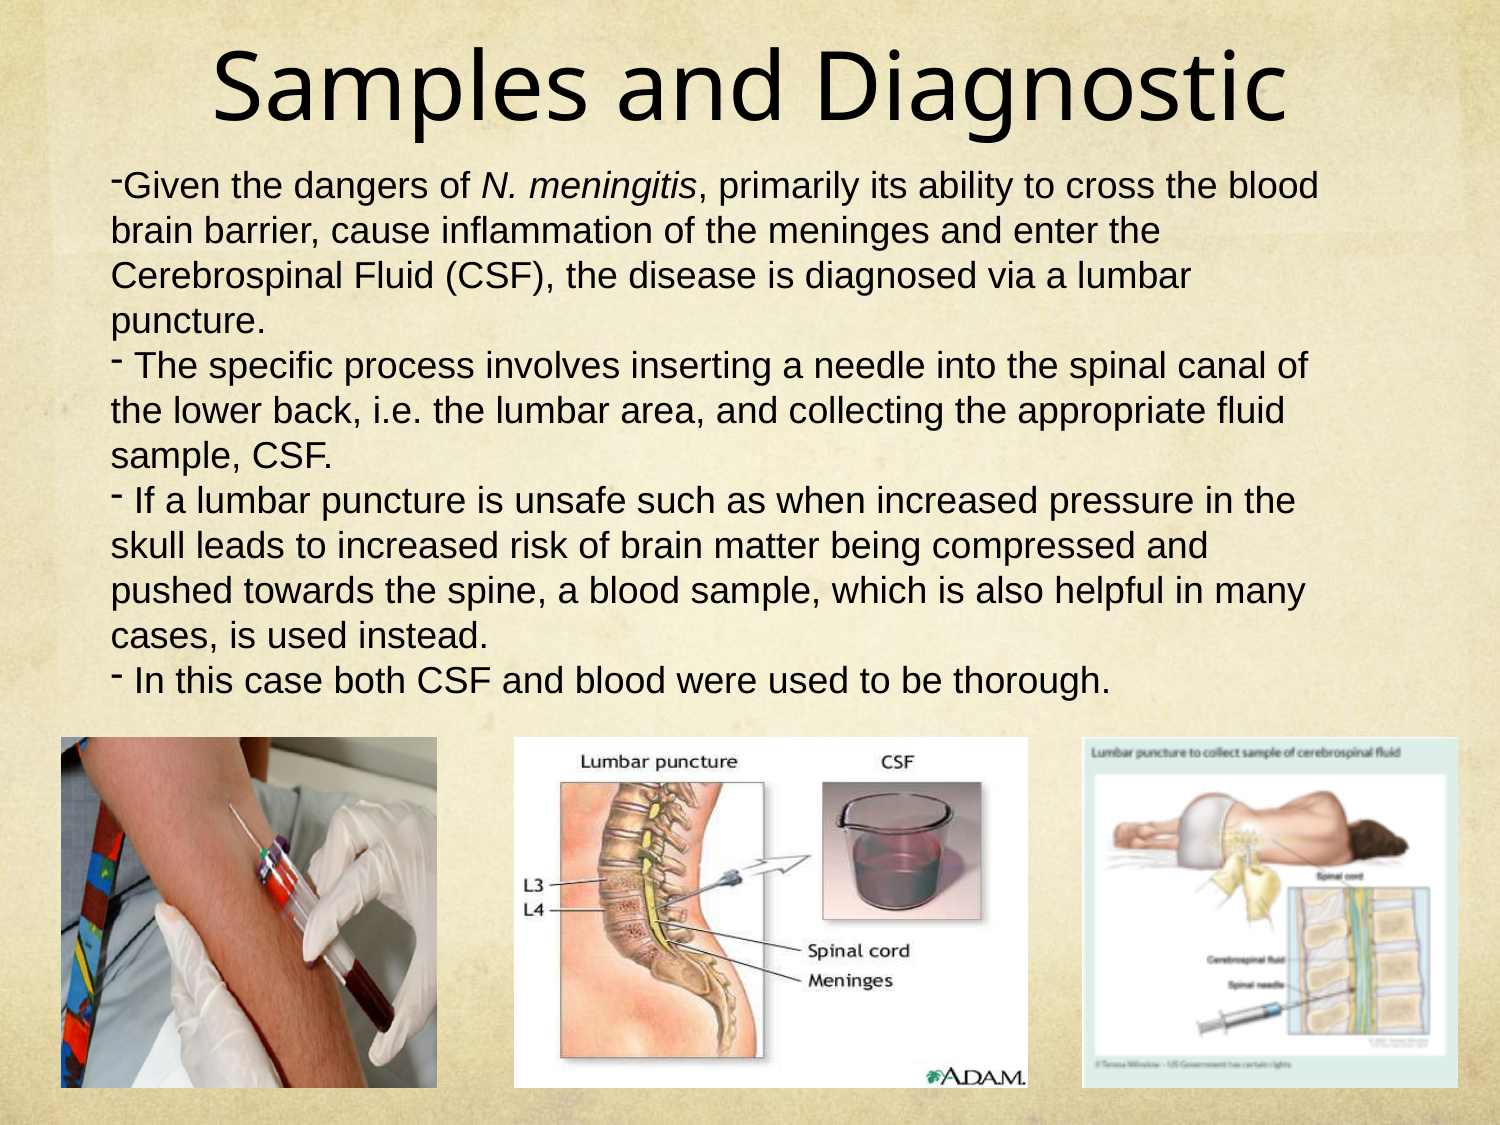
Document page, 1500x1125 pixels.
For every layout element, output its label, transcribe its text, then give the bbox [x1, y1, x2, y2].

picture [0, 0, 1500, 1125]
title Samples and Diagnostic [150, 11, 1350, 153]
text_box Given the dangers of N. meningitis, primarily its ability to cross the blood brain barrier, cause inflammation of the meninges and enter the Cerebrospinal Fluid (CSF), the disease is diagnosed via a lumbar puncture. The specific process involves inserting a needle into the spinal canal of the lower back, i.e. the lumbar area, and collecting the appropriate fluid sample, CSF. If a lumbar puncture is unsafe such as when increased pressure in the skull leads to increased risk of brain matter being compressed and pushed towards the spine, a blood sample, which is also helpful in many cases, is used instead. In this case both CSF and blood were used to be thorough. [95, 153, 1350, 754]
